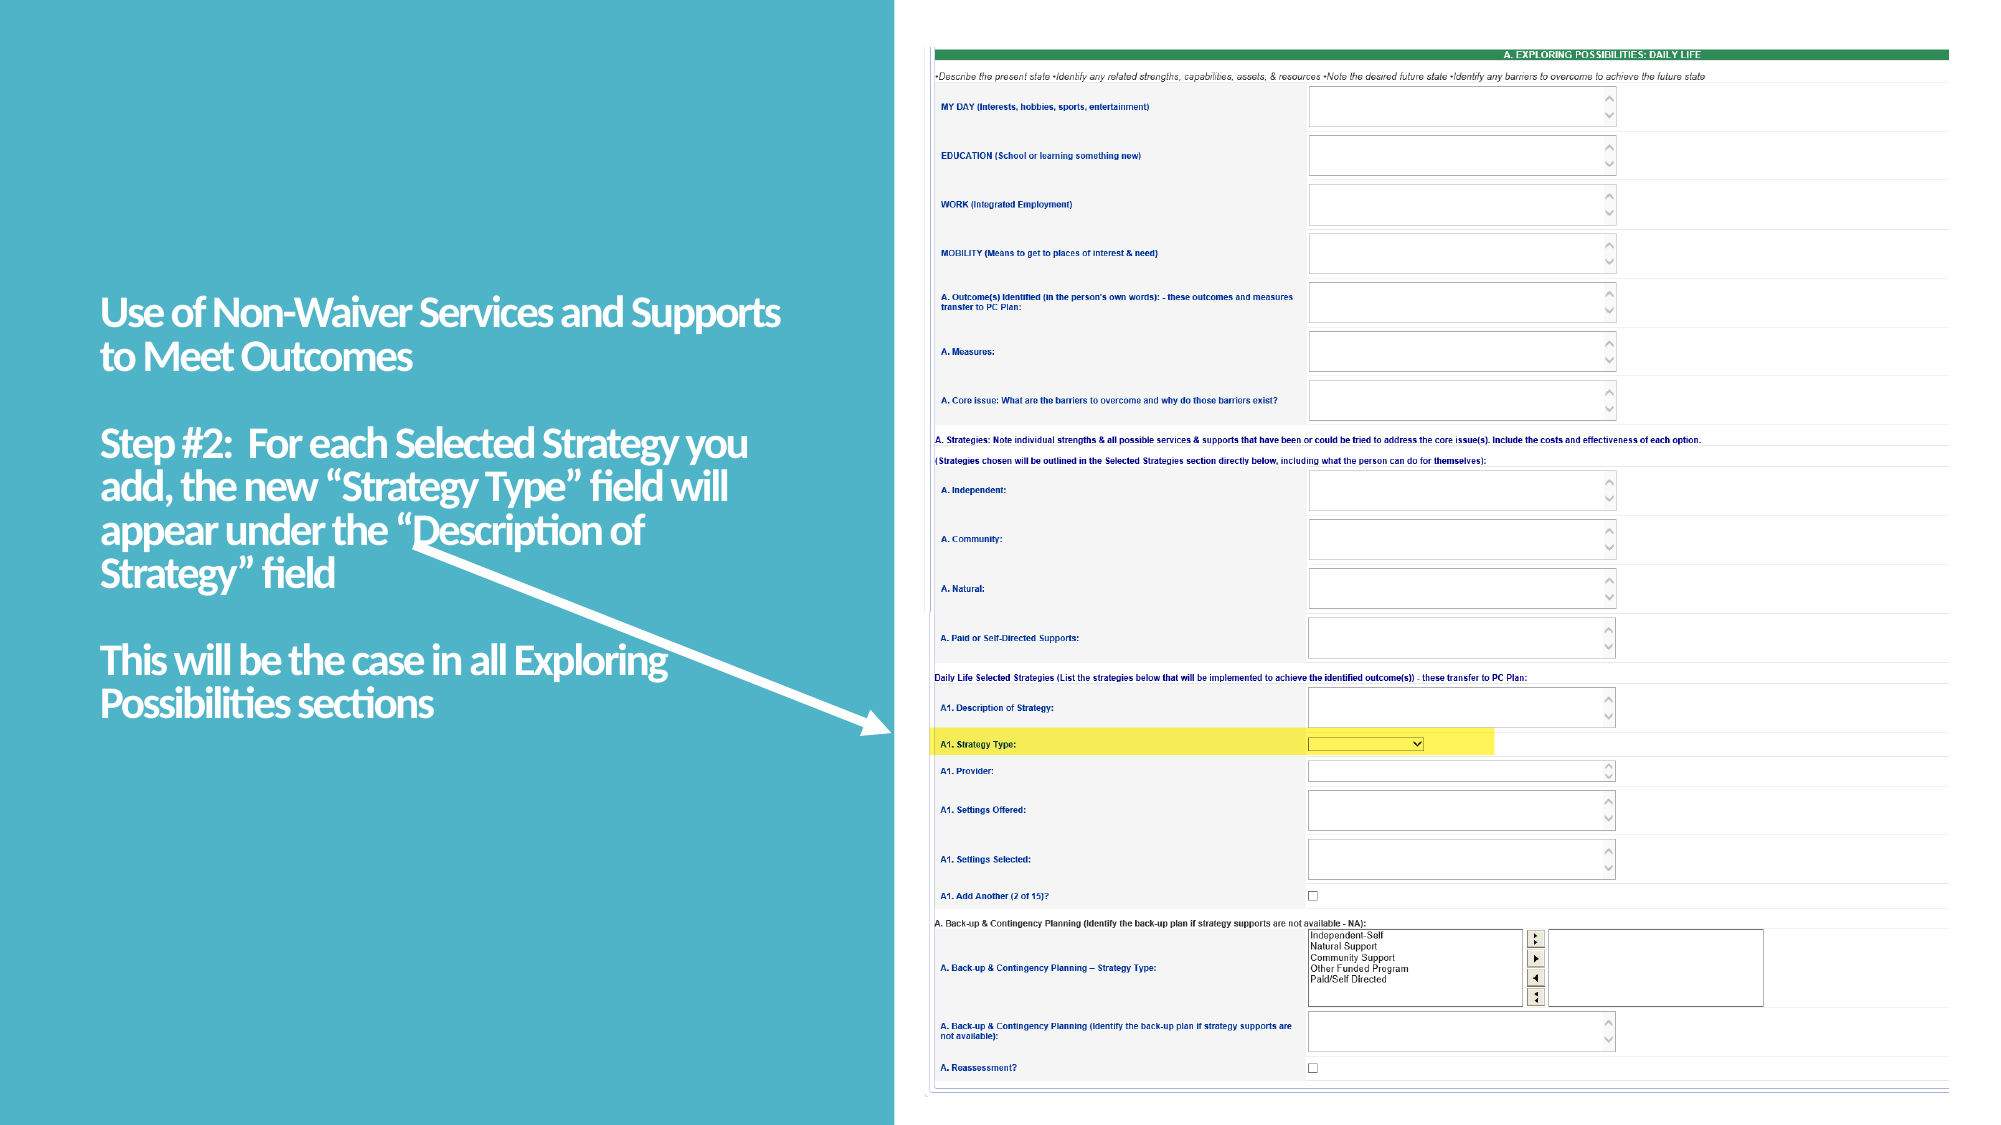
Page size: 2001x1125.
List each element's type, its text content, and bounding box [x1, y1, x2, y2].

text_box [893, 0, 2000, 1125]
title Use of Non-Waiver Services and Supports to Meet Outcomes Step #2: For each Selected Strategy you add, the new “Strategy Type” field will appear under the “Description of Strategy” field This will be the case in all Exploring Possibilities sections [84, 239, 807, 790]
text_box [413, 544, 892, 734]
text_box [0, 0, 893, 1125]
picture [924, 47, 1950, 1097]
